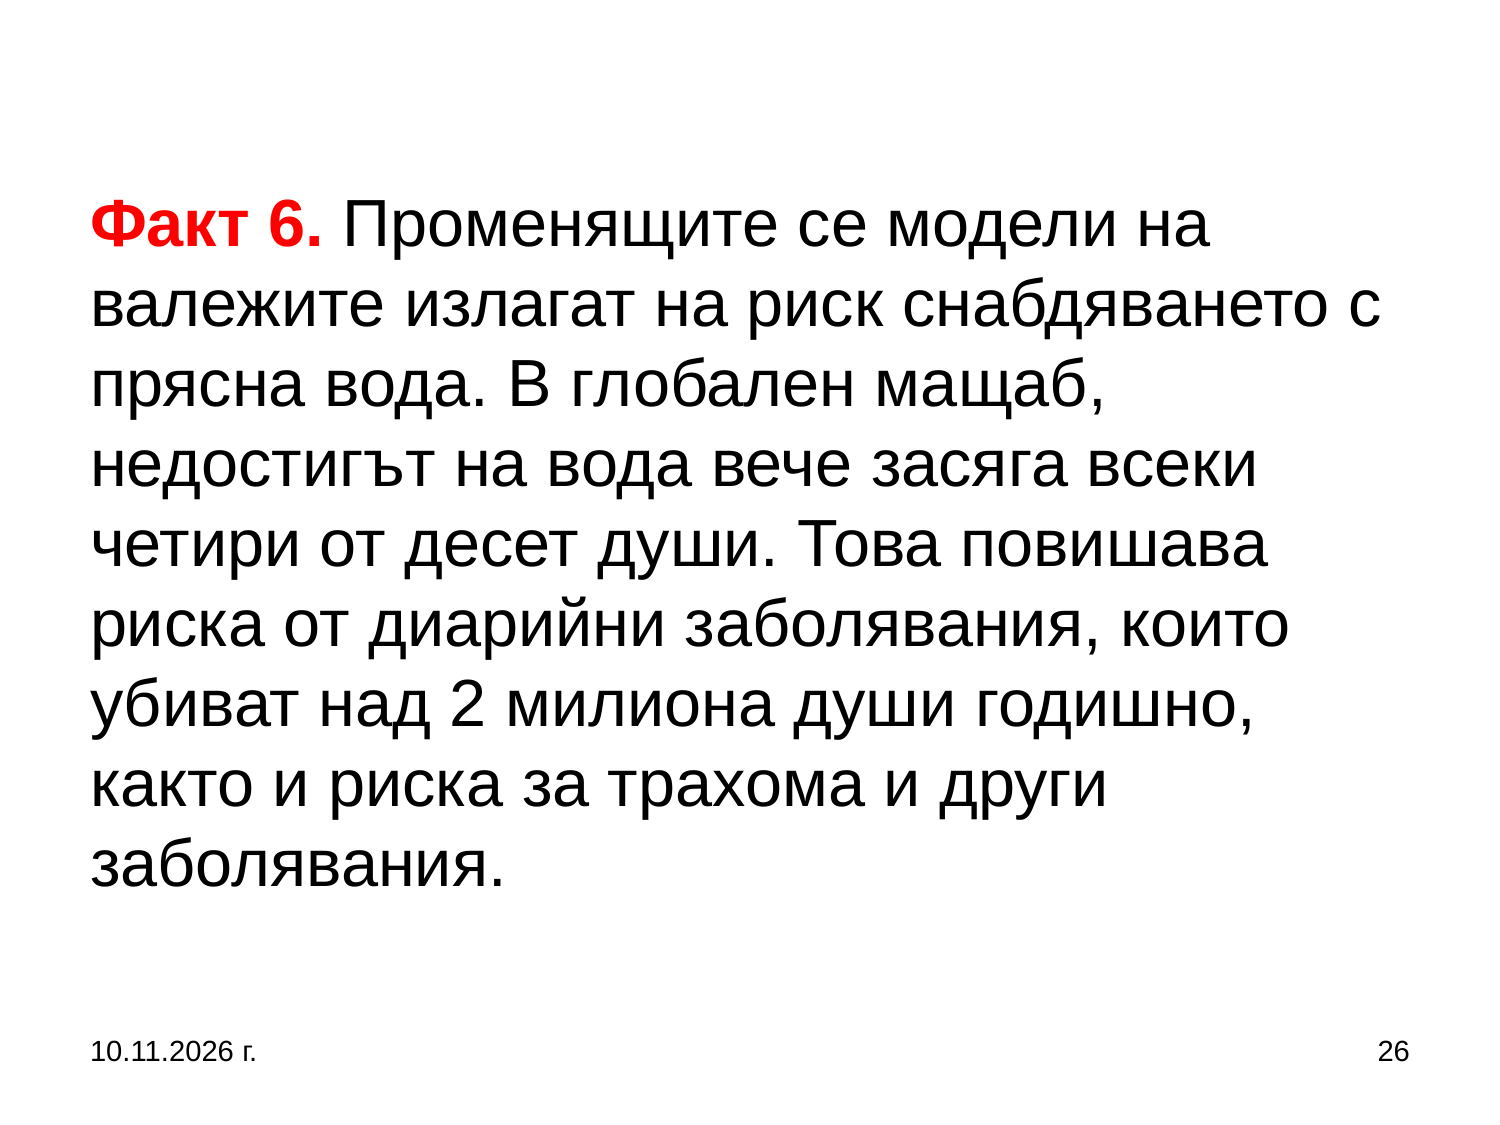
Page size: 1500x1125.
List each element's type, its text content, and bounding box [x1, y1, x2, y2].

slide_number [75, 1024, 425, 1103]
slide_number 26 [1074, 1024, 1425, 1103]
title Факт 6. Променящите се модели на валежите излагат на риск снабдяването с прясна вода. В глобален мащаб, недостигът на вода вече засяга всеки четири от десет души. Това повишава риска от диарийни заболявания, които убиват над 2 милиона души годишно, както и риска за трахома и други заболявания. [75, 45, 1425, 1035]
